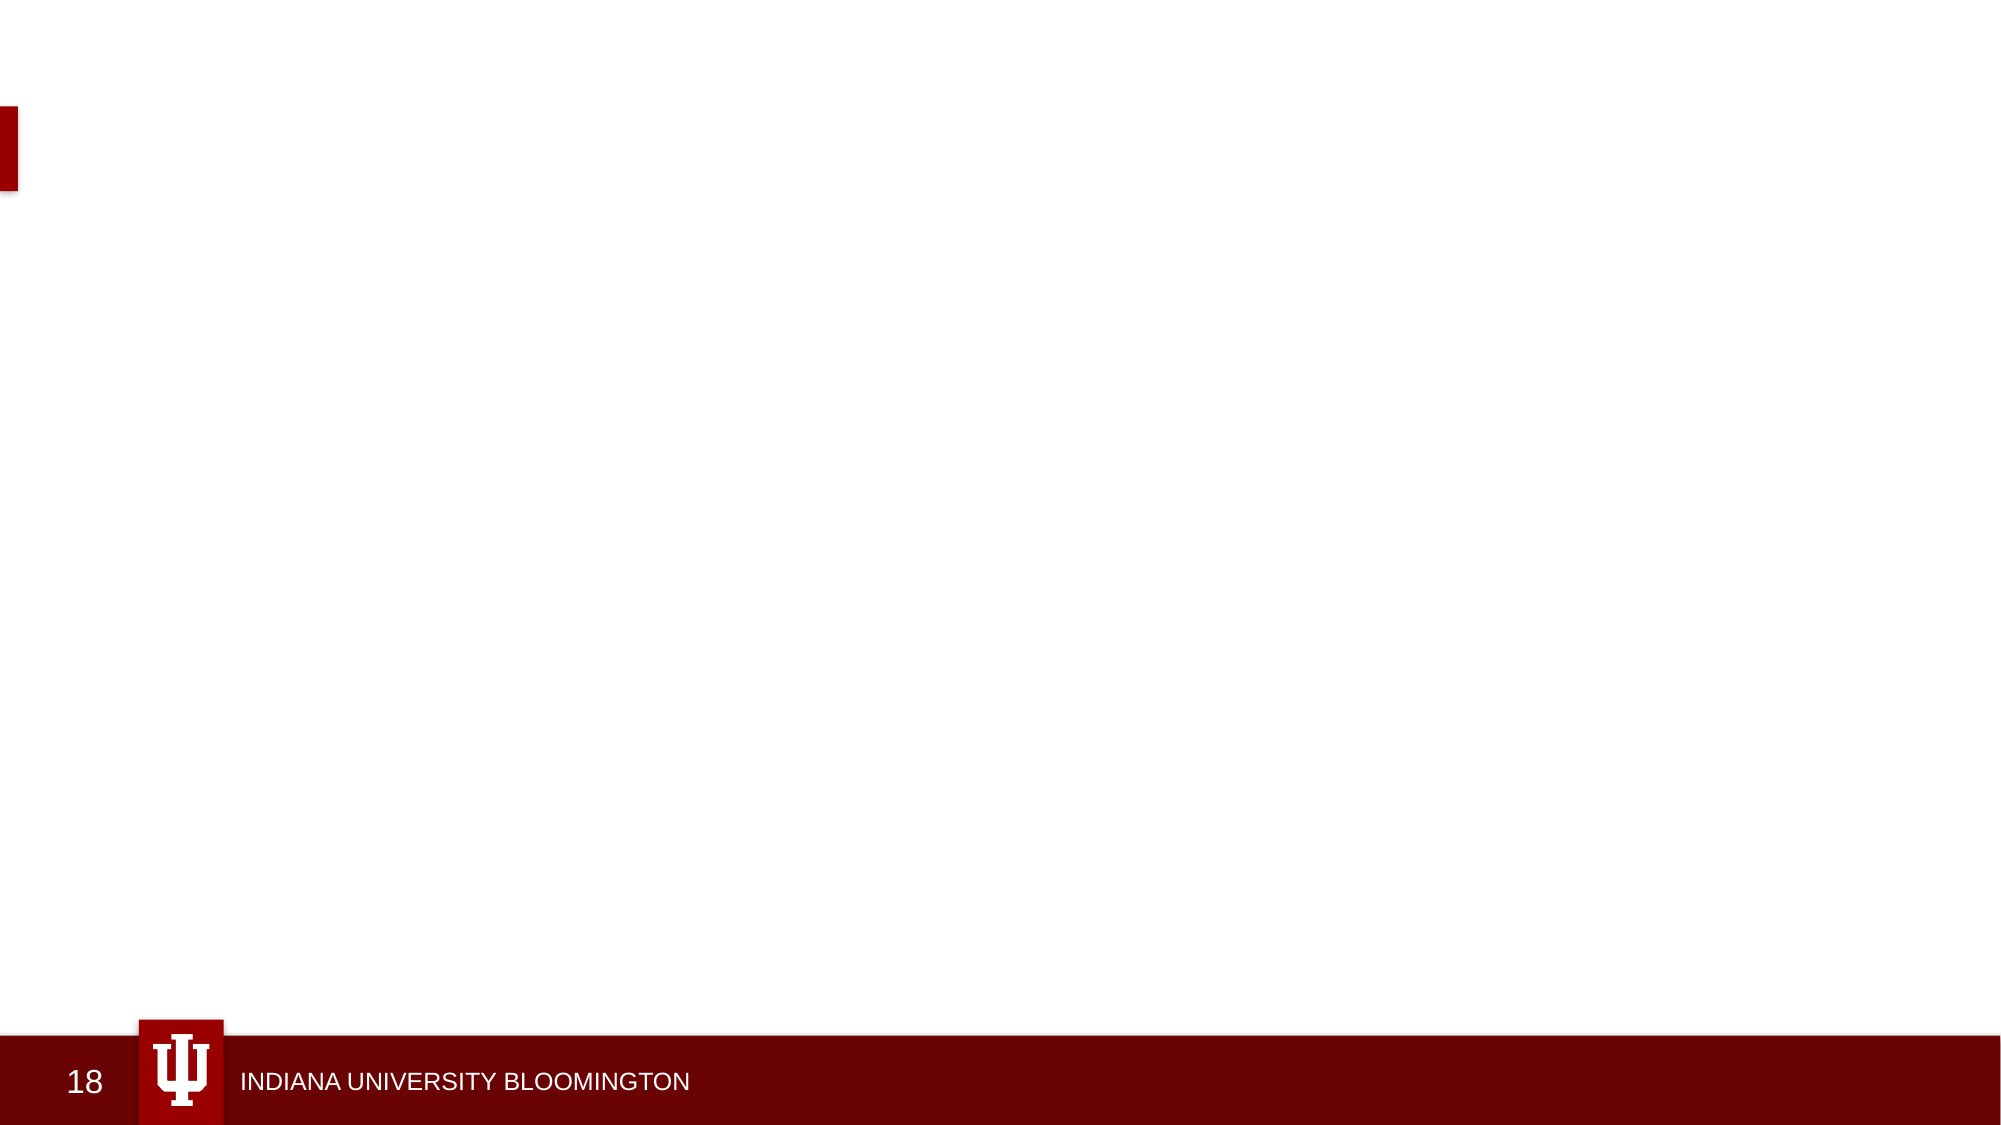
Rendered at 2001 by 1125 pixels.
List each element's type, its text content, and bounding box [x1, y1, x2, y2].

slide_number 18 [2, 1050, 119, 1111]
